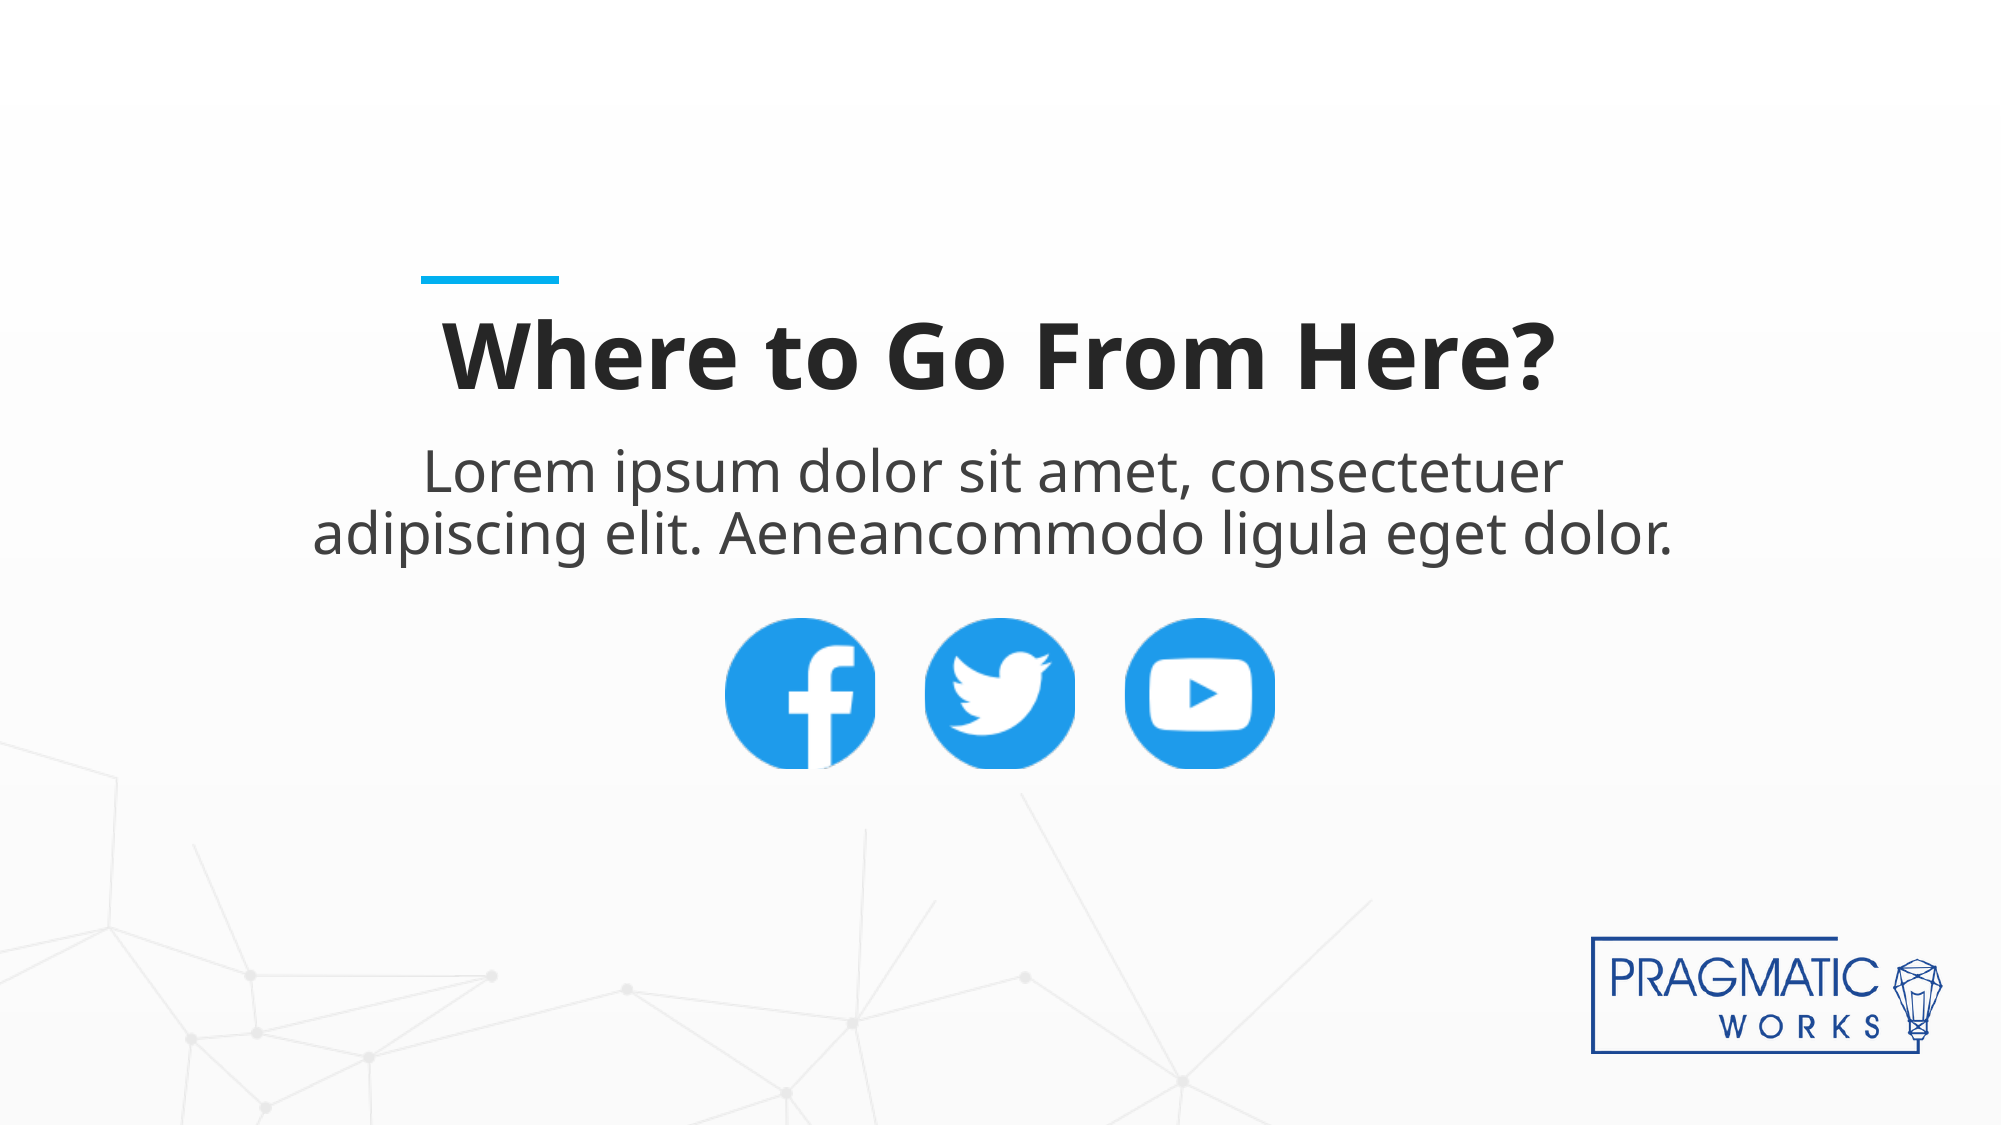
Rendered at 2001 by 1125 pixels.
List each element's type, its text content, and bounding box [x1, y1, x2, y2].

text_box Lorem ipsum dolor sit amet, consectetuer adipiscing elit. Aeneancommodo ligula eget dolor. [282, 434, 1705, 580]
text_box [725, 617, 1275, 768]
text_box Where to Go From Here? [392, 279, 1608, 418]
picture [1591, 936, 1943, 1054]
